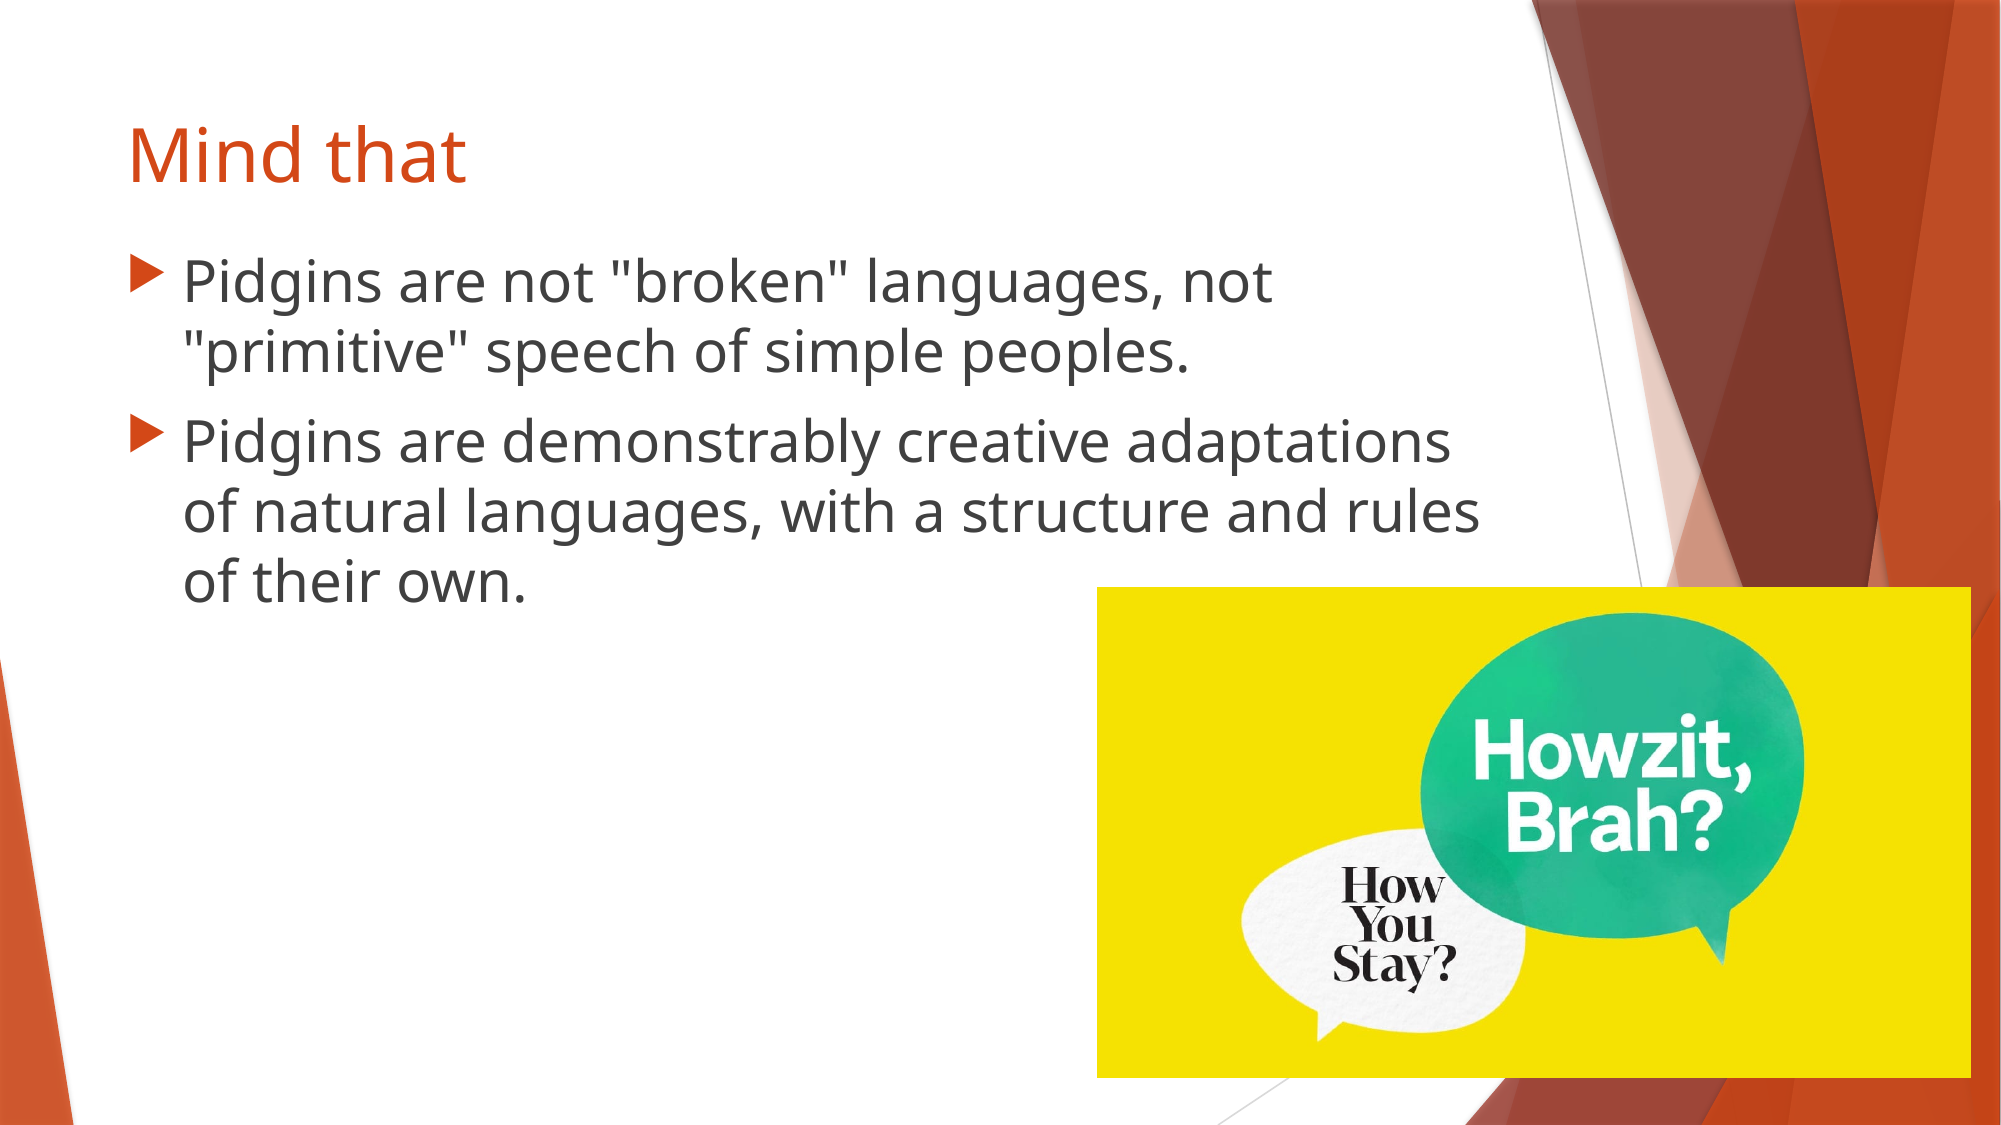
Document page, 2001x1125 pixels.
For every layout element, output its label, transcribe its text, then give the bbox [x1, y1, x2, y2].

list Pidgins are not "broken" languages, not "primitive" speech of simple peoples. Pidgins are demonstrably creative adaptations of natural languages, with a structure and rules of their own. [111, 236, 1522, 991]
title Mind that [111, 99, 1522, 236]
picture [1097, 587, 1971, 1079]
